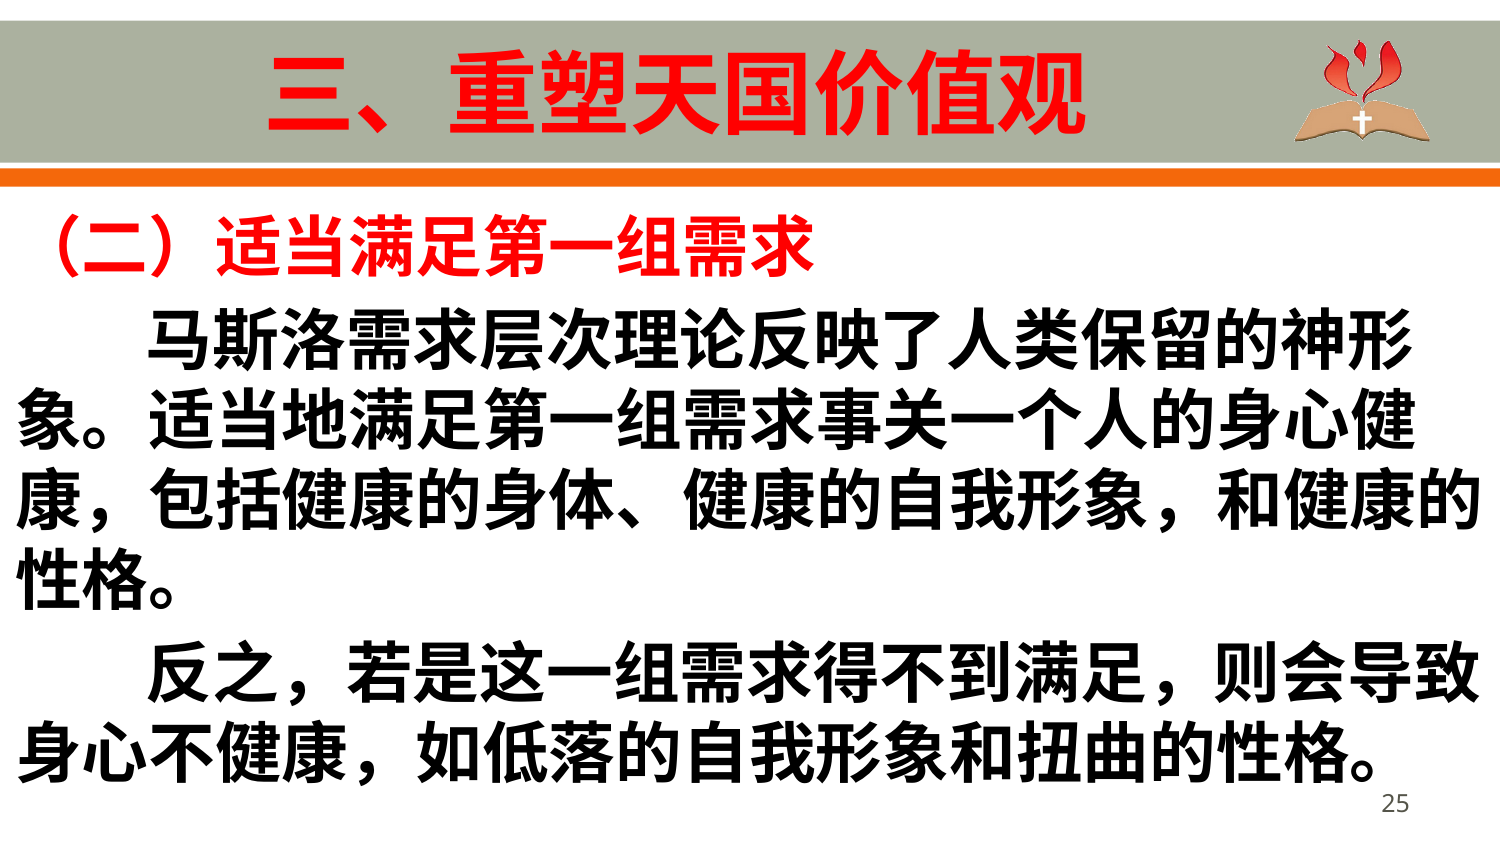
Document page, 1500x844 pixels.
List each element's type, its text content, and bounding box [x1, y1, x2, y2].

list （二）适当满足第一组需求 马斯洛需求层次理论反映了人类保留的神形象。适当地满足第一组需求事关一个人的身心健康，包括健康的身体、健康的自我形象，和健康的性格。 反之，若是这一组需求得不到满足，则会导致身心不健康，如低落的自我形象和扭曲的性格。 [0, 196, 1500, 844]
slide_number 25 [1074, 782, 1425, 827]
picture [1289, 35, 1434, 144]
title 三、重塑天国价值观 [75, 22, 1278, 160]
